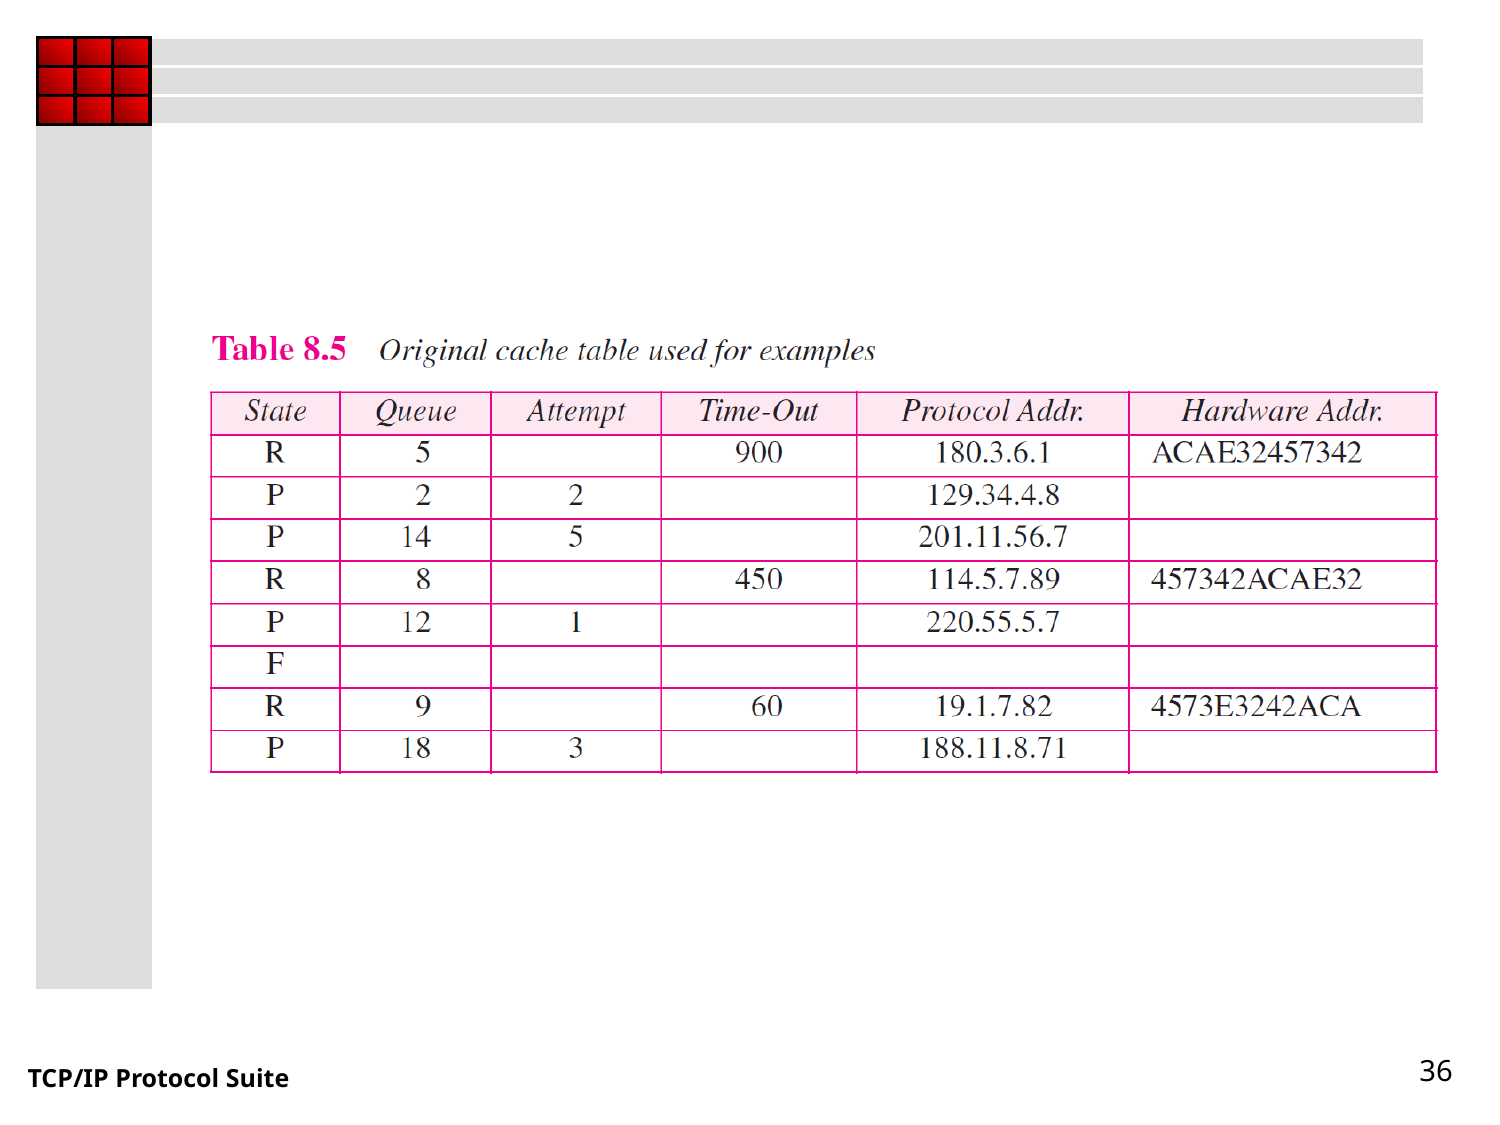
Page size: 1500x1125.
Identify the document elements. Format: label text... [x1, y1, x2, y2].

picture [187, 312, 1456, 809]
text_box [37, 37, 1425, 988]
slide_number 36 [1155, 1024, 1468, 1100]
footer TCP/IP Protocol Suite [12, 1025, 488, 1100]
